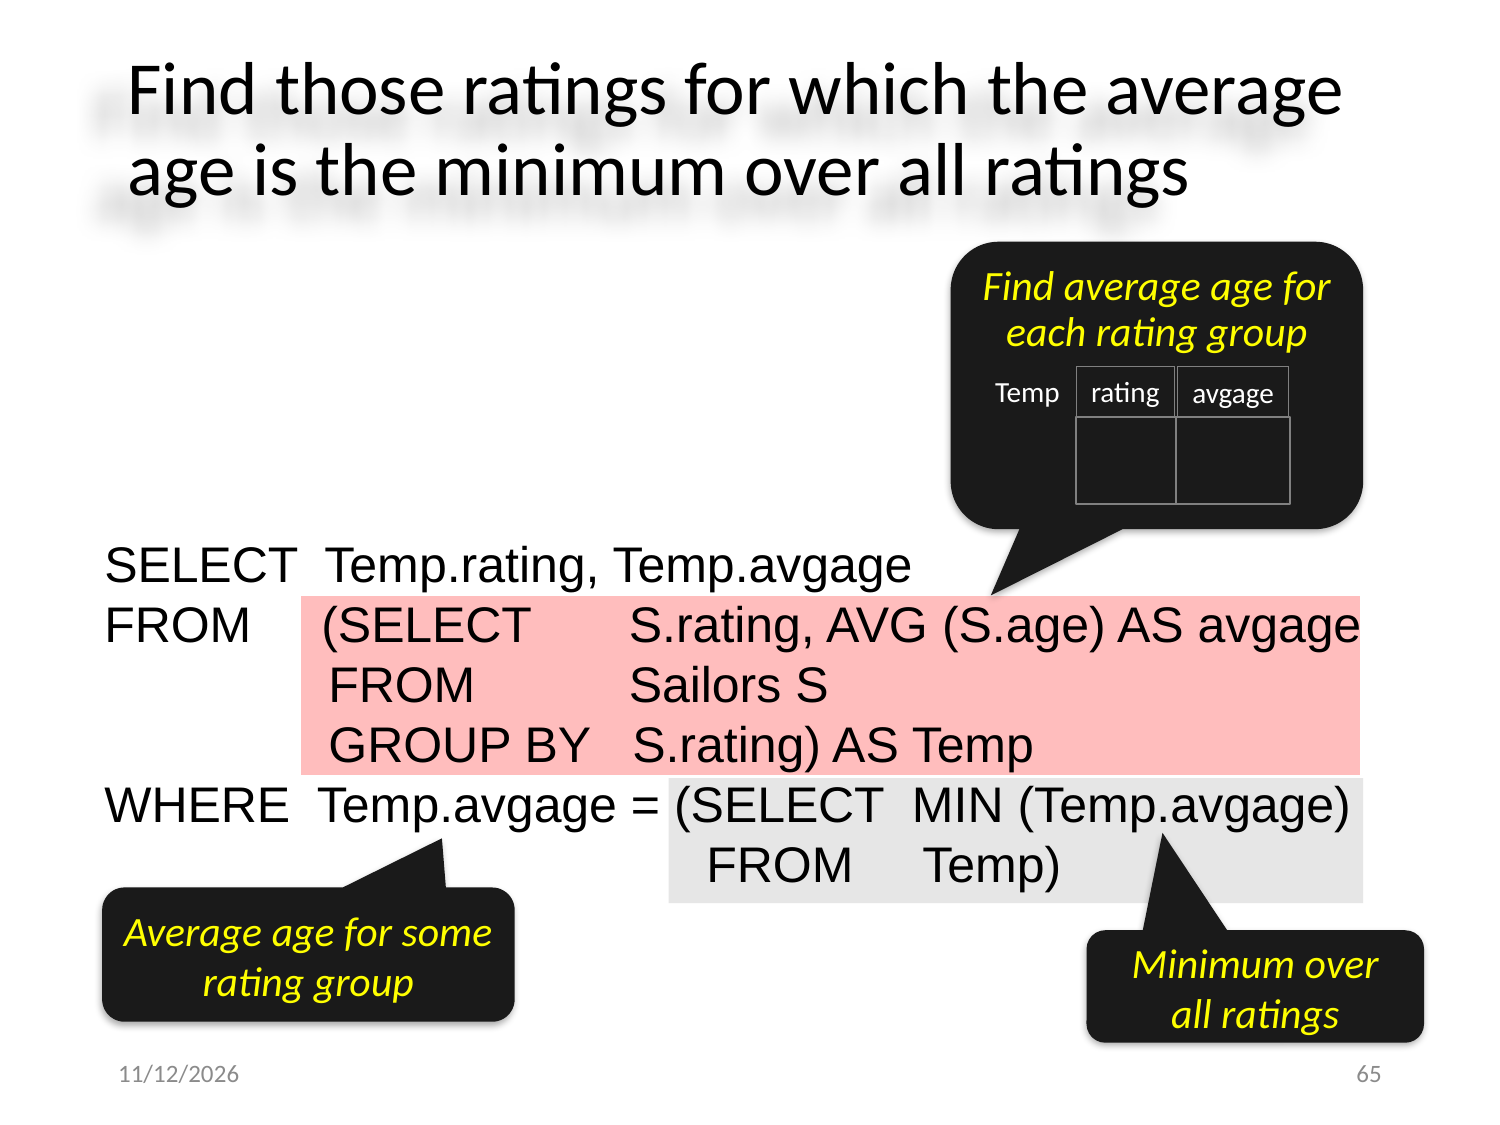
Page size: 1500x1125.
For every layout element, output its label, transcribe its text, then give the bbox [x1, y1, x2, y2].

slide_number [103, 1042, 441, 1103]
slide_number 65 [1059, 1042, 1397, 1103]
title Find those ratings for which the average age is the minimum over all ratings [112, 40, 1413, 222]
text_box Minimum over all ratings [1086, 832, 1425, 1043]
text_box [950, 241, 1364, 530]
text_box [668, 900, 1144, 904]
text_box [1211, 900, 1364, 904]
text_box Average age for some rating group [102, 838, 515, 1022]
text_box SELECT Temp.rating, Temp.avgage FROM (SELECT S.rating, AVG (S.age) AS avgage FROM Sailors S GROUP BY S.rating) AS Temp WHERE Temp.avgage = (SELECT MIN (Temp.avgage) FROM Temp) [89, 524, 1399, 900]
